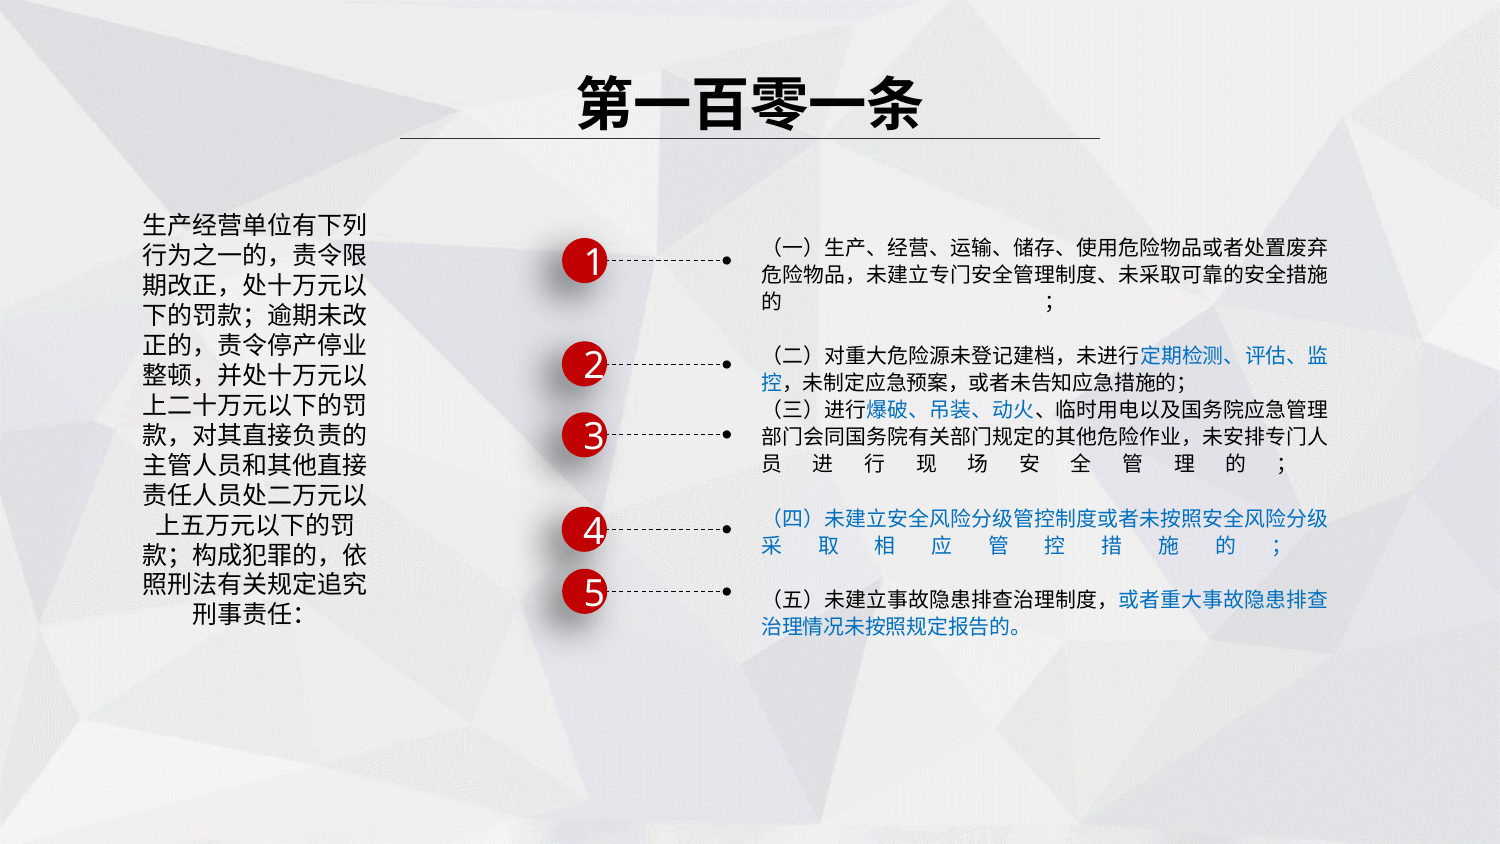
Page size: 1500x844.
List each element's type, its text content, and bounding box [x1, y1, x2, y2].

text_box 4 [559, 504, 609, 554]
text_box 3 [559, 410, 610, 460]
picture [0, 0, 1500, 844]
text_box （一）生产、经营、运输、储存、使用危险物品或者处置废弃危险物品，未建立专门安全管理制度、未采取可靠的安全措施的； （二）对重大危险源未登记建档，未进行定期检测、评估、监控，未制定应急预案，或者未告知应急措施的； （三）进行爆破、吊装、动火、临时用电以及国务院应急管理部门会同国务院有关部门规定的其他危险作业，未安排专门人员进行现场安全管理的； （四）未建立安全风险分级管控制度或者未按照安全风险分级采取相应管控措施的； （五）未建立事故隐患排查治理制度，或者重大事故隐患排查治理情况未按照规定报告的。 [761, 232, 1329, 666]
text_box 5 [560, 566, 610, 616]
text_box 1 [560, 235, 610, 286]
text_box 2 [559, 339, 610, 389]
text_box 第一百零一条 [472, 60, 1028, 137]
text_box 生产经营单位有下列行为之一的，责令限期改正，处十万元以下的罚款；逾期未改正的，责令停产停业整顿，并处十万元以上二十万元以下的罚款，对其直接负责的主管人员和其他直接责任人员处二万元以上五万元以下的罚款；构成犯罪的，依照刑法有关规定追究刑事责任： [140, 209, 371, 629]
